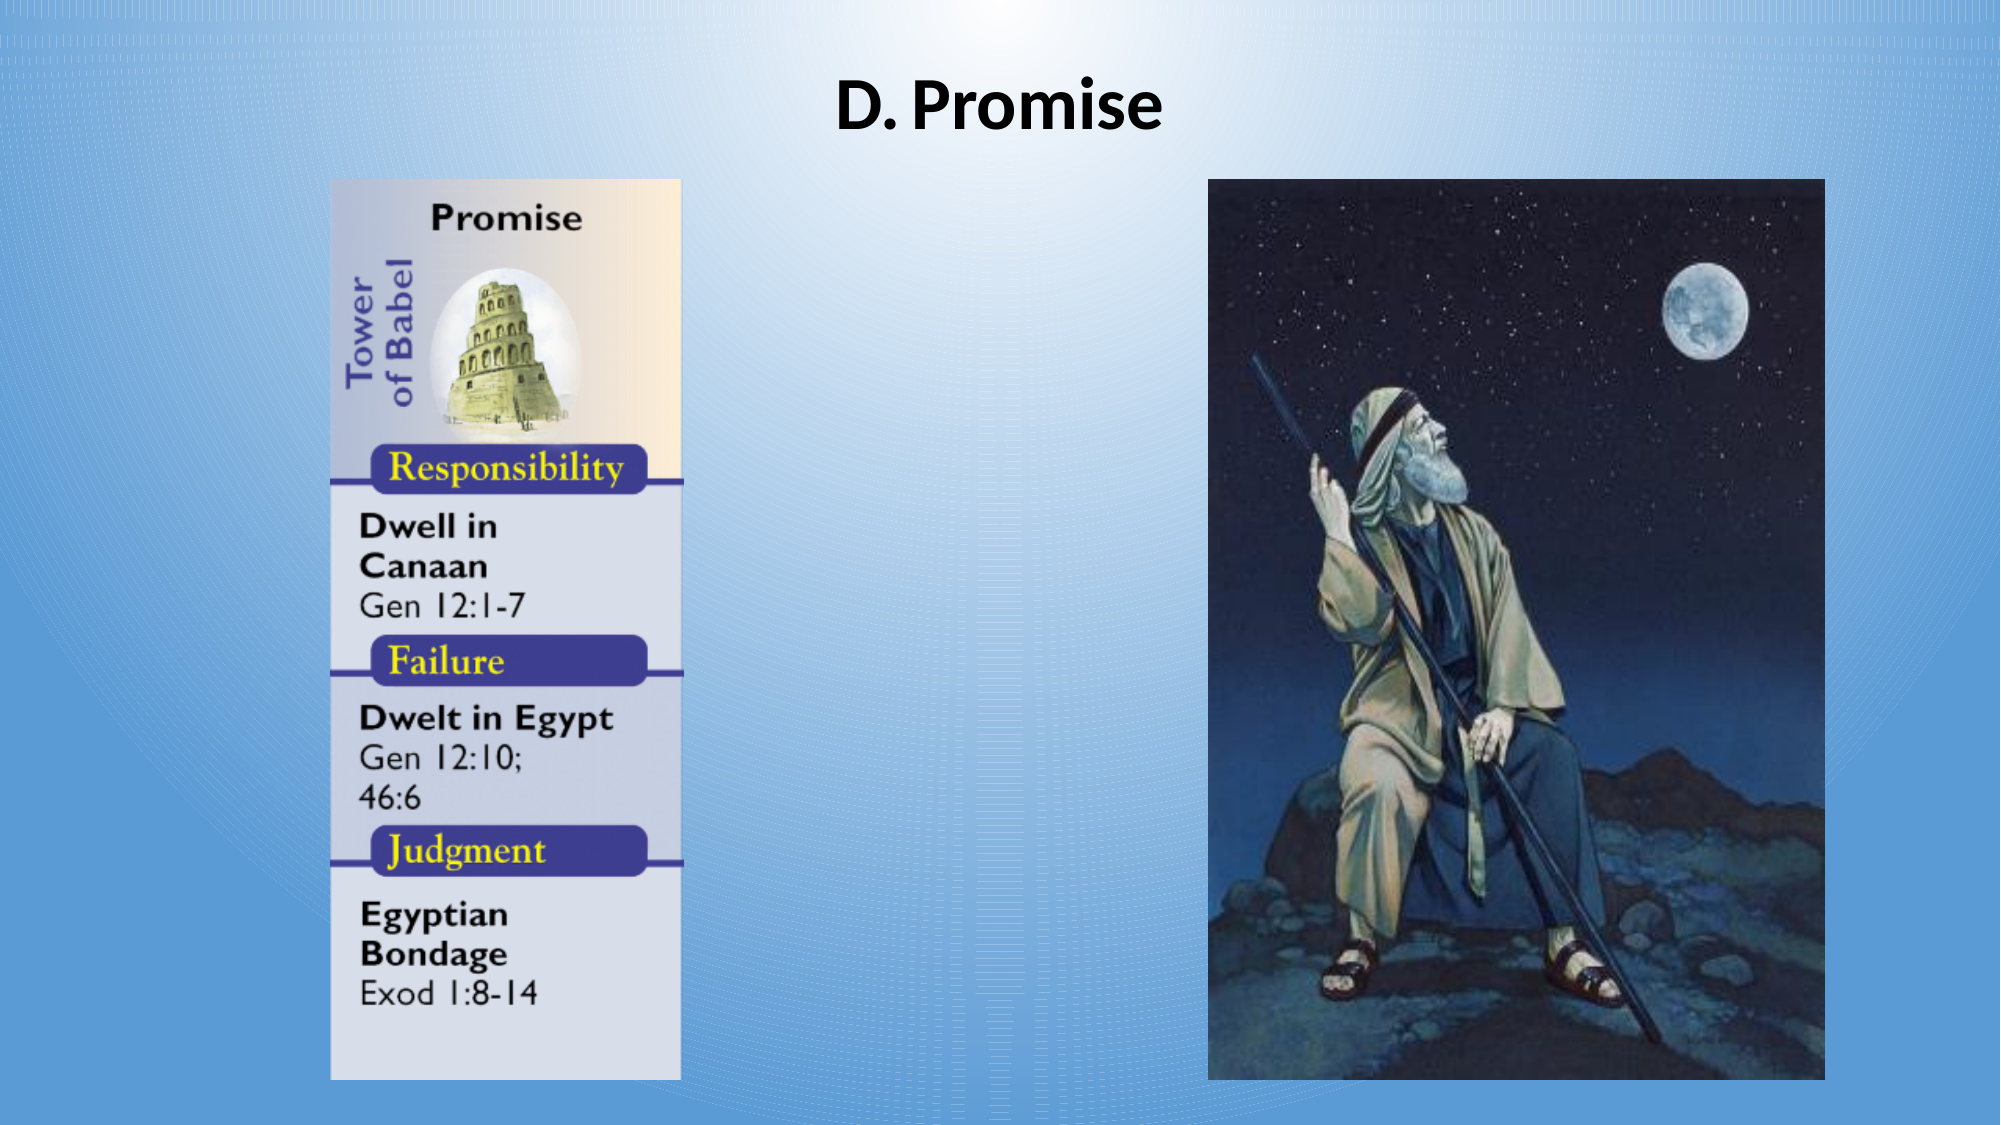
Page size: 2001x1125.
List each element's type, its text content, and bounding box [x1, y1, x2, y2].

text_box Promise [389, 31, 1610, 180]
picture [330, 179, 684, 1080]
picture [1208, 179, 1825, 1080]
